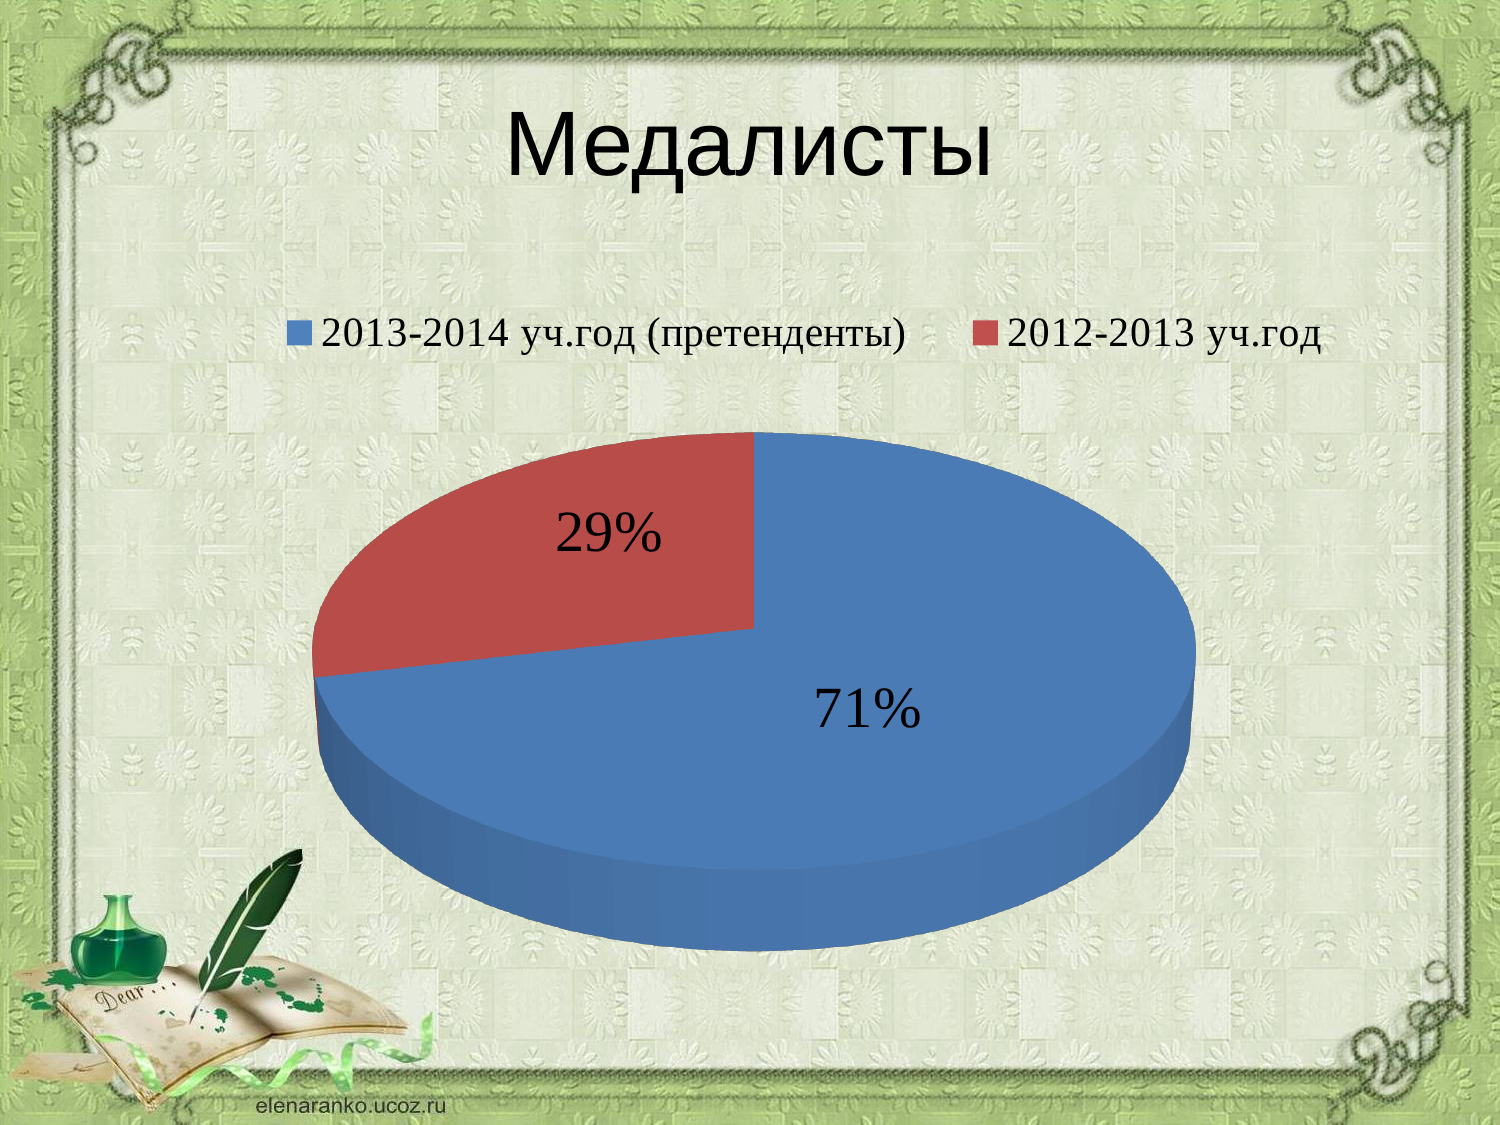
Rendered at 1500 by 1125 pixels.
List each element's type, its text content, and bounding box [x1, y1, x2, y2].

chart [74, 222, 1426, 1006]
picture [0, 0, 1500, 1125]
title Медалисты [75, 45, 1425, 222]
